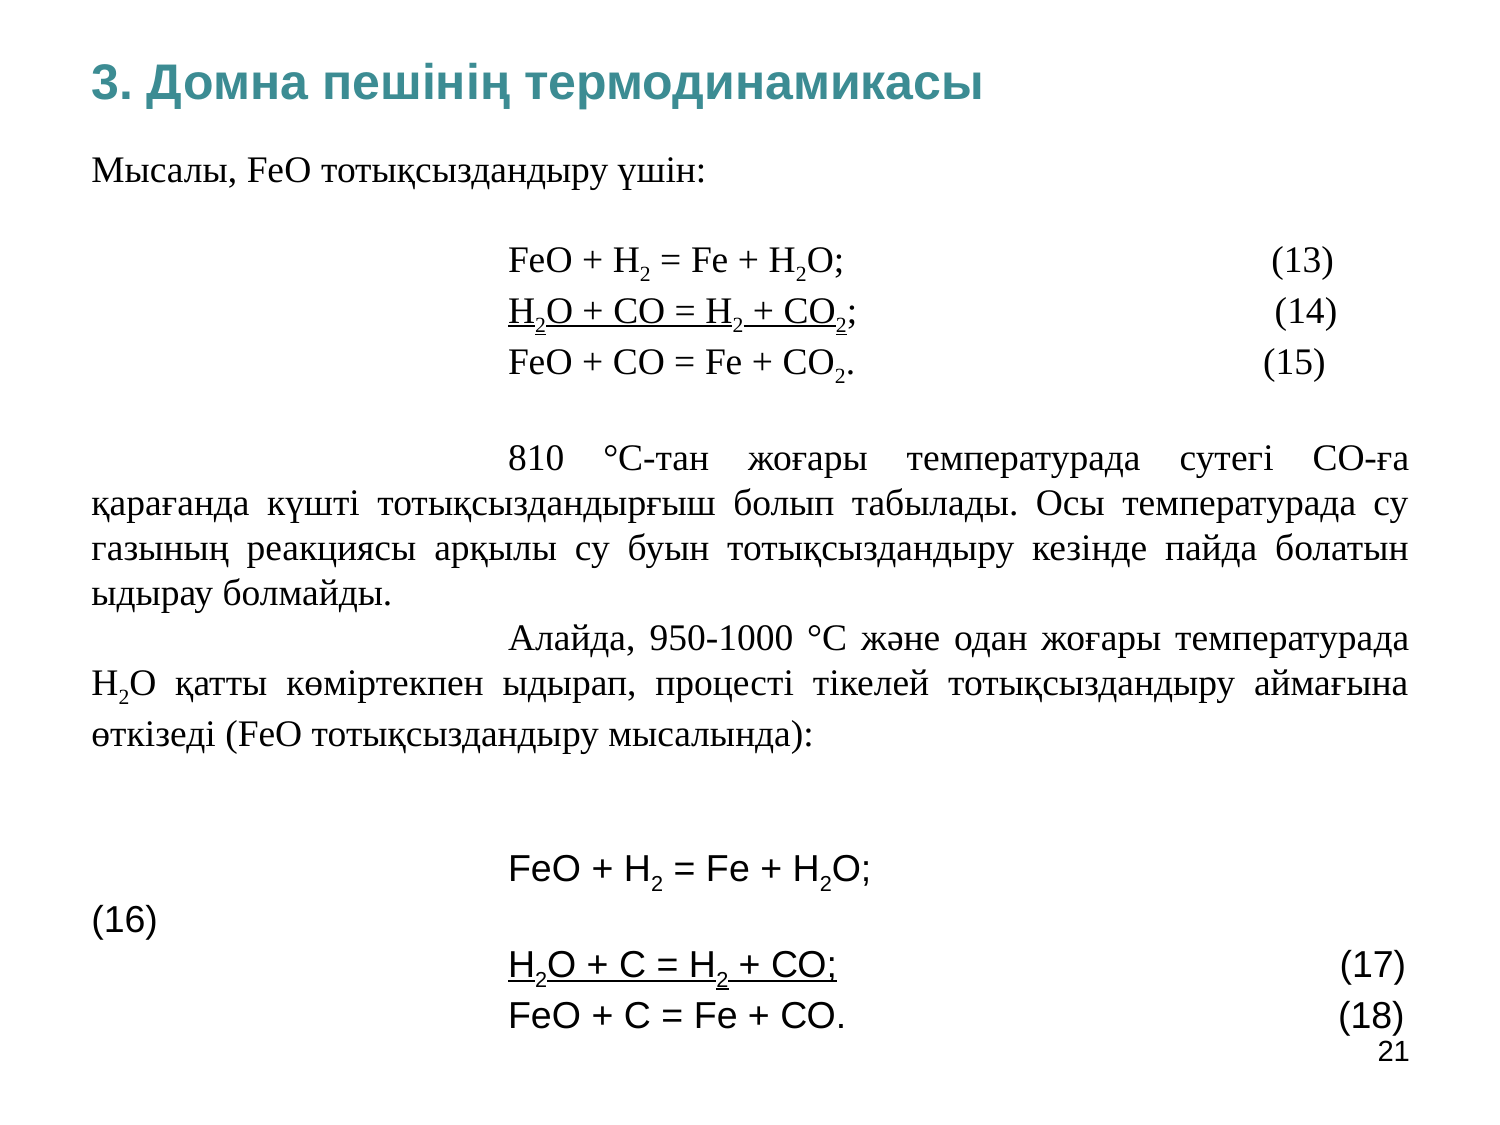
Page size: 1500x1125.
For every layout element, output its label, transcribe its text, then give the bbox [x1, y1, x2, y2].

text_box Мысалы, FeO тотықсыздандыру үшін: FeO + Н2 = Fe + Н2О; (13) Н2О + СО = Н2 + СО2; (14) FeO + СО = Fe + СО2. (15) 810 °C-тан жоғары температурада сутегі СО-ға қарағанда күшті тотықсыздандырғыш болып табылады. Осы температурада су газының реакциясы арқылы су буын тотықсыздандыру кезінде пайда болатын ыдырау болмайды. Алайда, 950-1000 °C және одан жоғары температурада Н2О қатты көміртекпен ыдырап, процесті тікелей тотықсыздандыру аймағына өткізеді (FeO тотықсыздандыру мысалында): FeO + Н2 = Fe + Н2О; (16) Н2О + С = Н2 + СО; (17) FeO + С = Fe + СО. (18) [76, 137, 1425, 1044]
slide_number 21 [1074, 1044, 1425, 1103]
text_box 3. Домна пешінің термодинамикасы [76, 42, 1447, 118]
